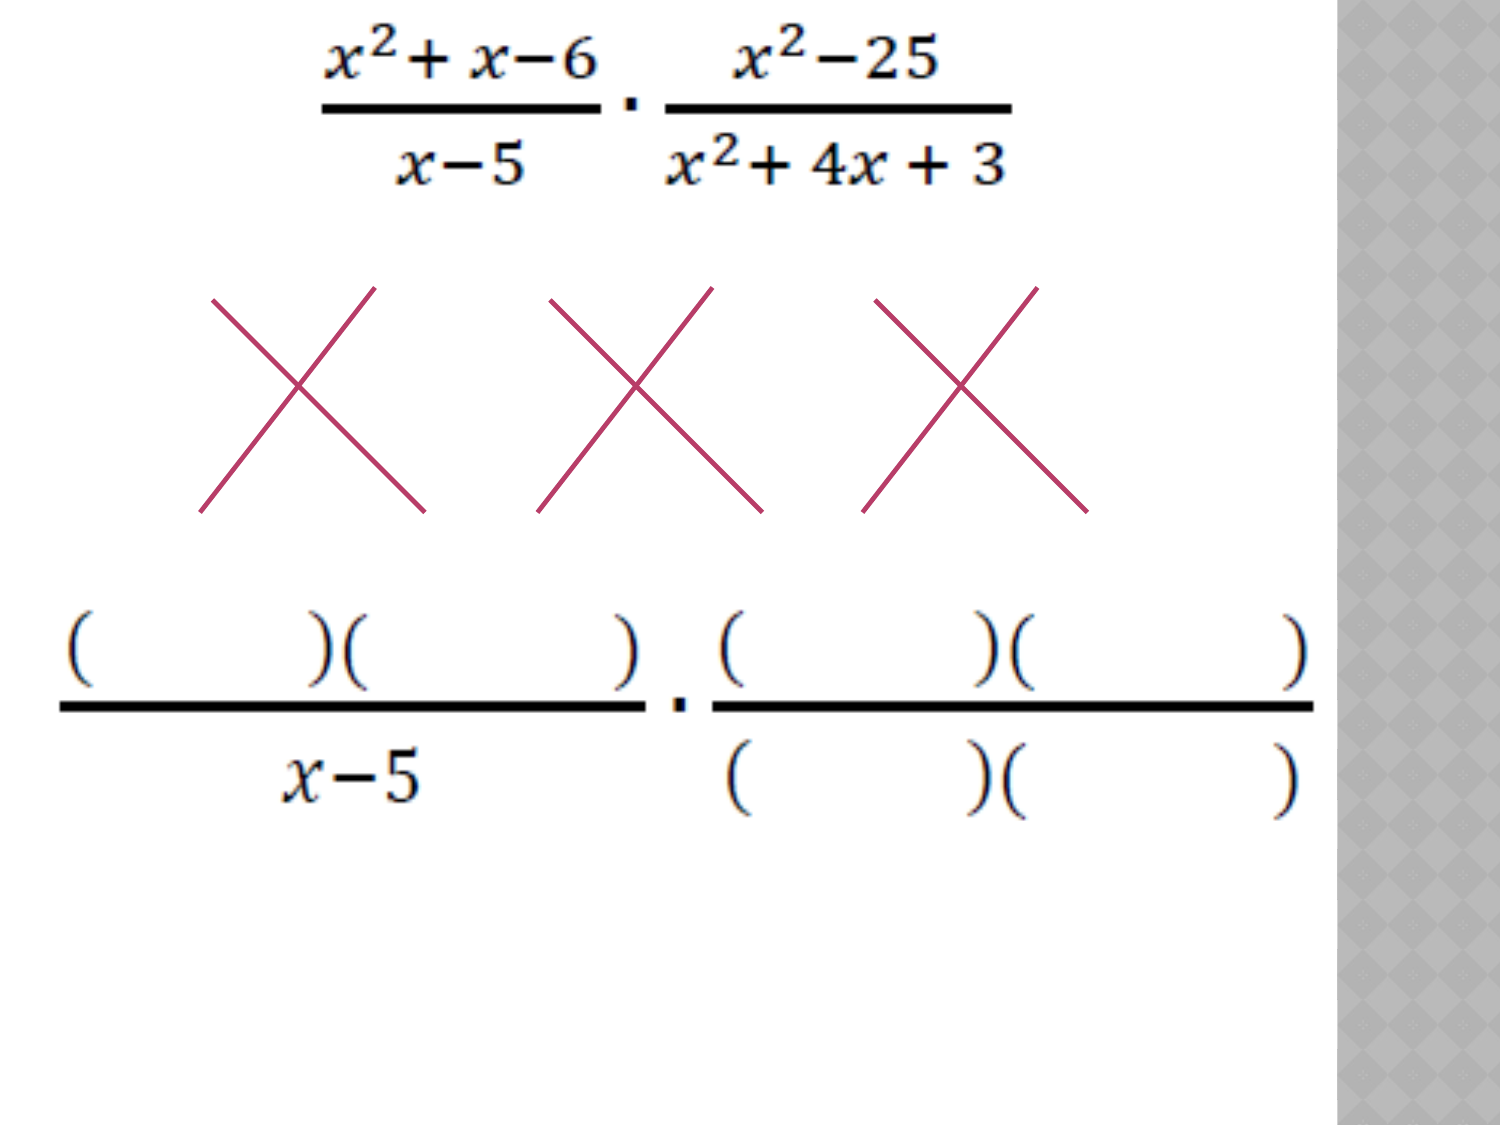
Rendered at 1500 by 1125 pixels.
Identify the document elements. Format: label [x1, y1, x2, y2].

text_box [1042, 299, 1088, 513]
text_box [199, 286, 376, 513]
text_box [537, 286, 713, 513]
text_box [862, 286, 1038, 513]
picture [274, 0, 1061, 251]
picture [0, 561, 1335, 851]
text_box [717, 299, 763, 513]
text_box [380, 299, 426, 513]
